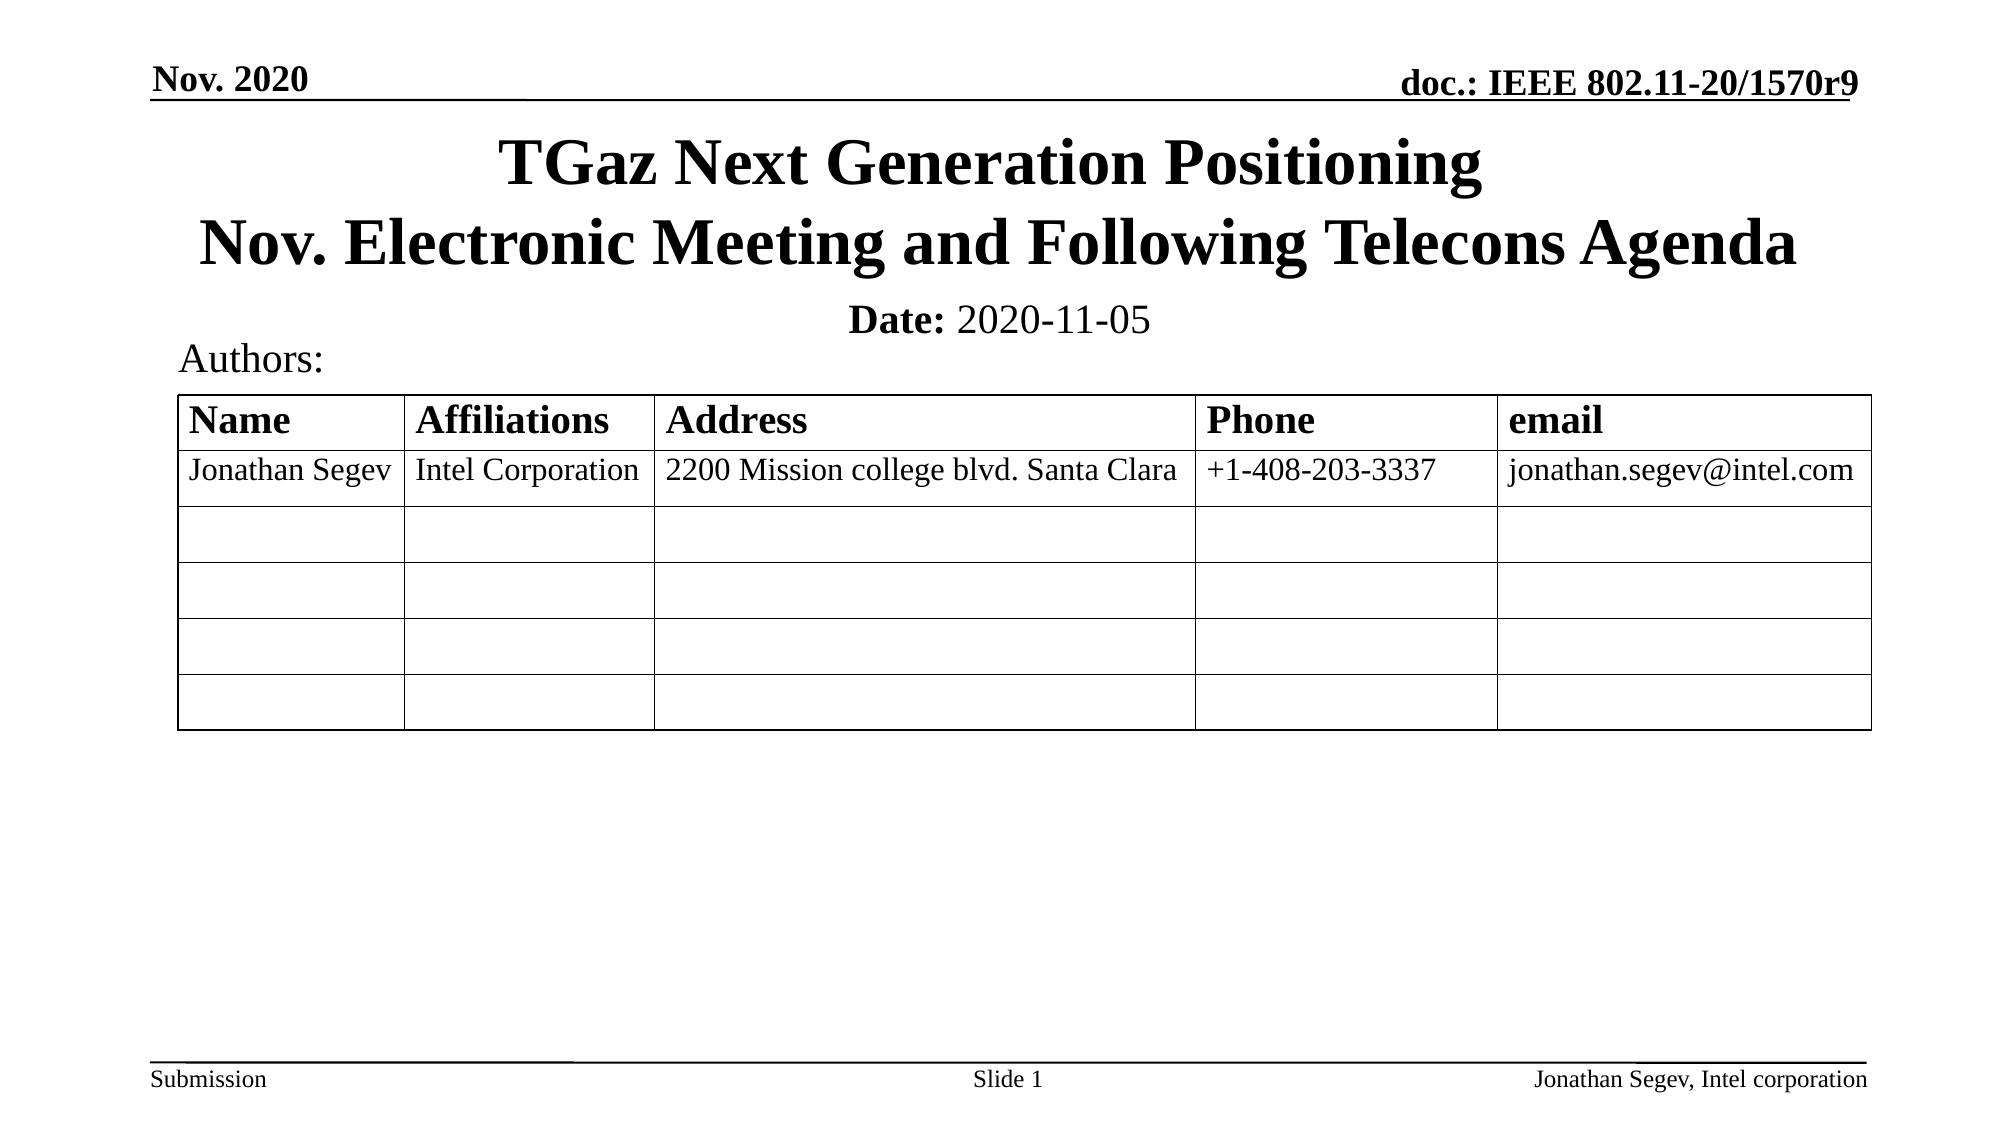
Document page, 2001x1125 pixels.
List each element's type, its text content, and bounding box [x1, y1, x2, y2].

text_box Authors: [162, 323, 401, 387]
title TGaz Next Generation Positioning Nov. Electronic Meeting and Following Telecons Agenda [149, 76, 1851, 319]
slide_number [152, 54, 563, 100]
subtitle Date: 2020-11-05 [299, 283, 1701, 363]
footer Jonathan Segev, Intel corporation [1171, 1061, 1869, 1093]
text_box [162, 394, 1893, 800]
slide_number Slide 1 [950, 1061, 1067, 1123]
